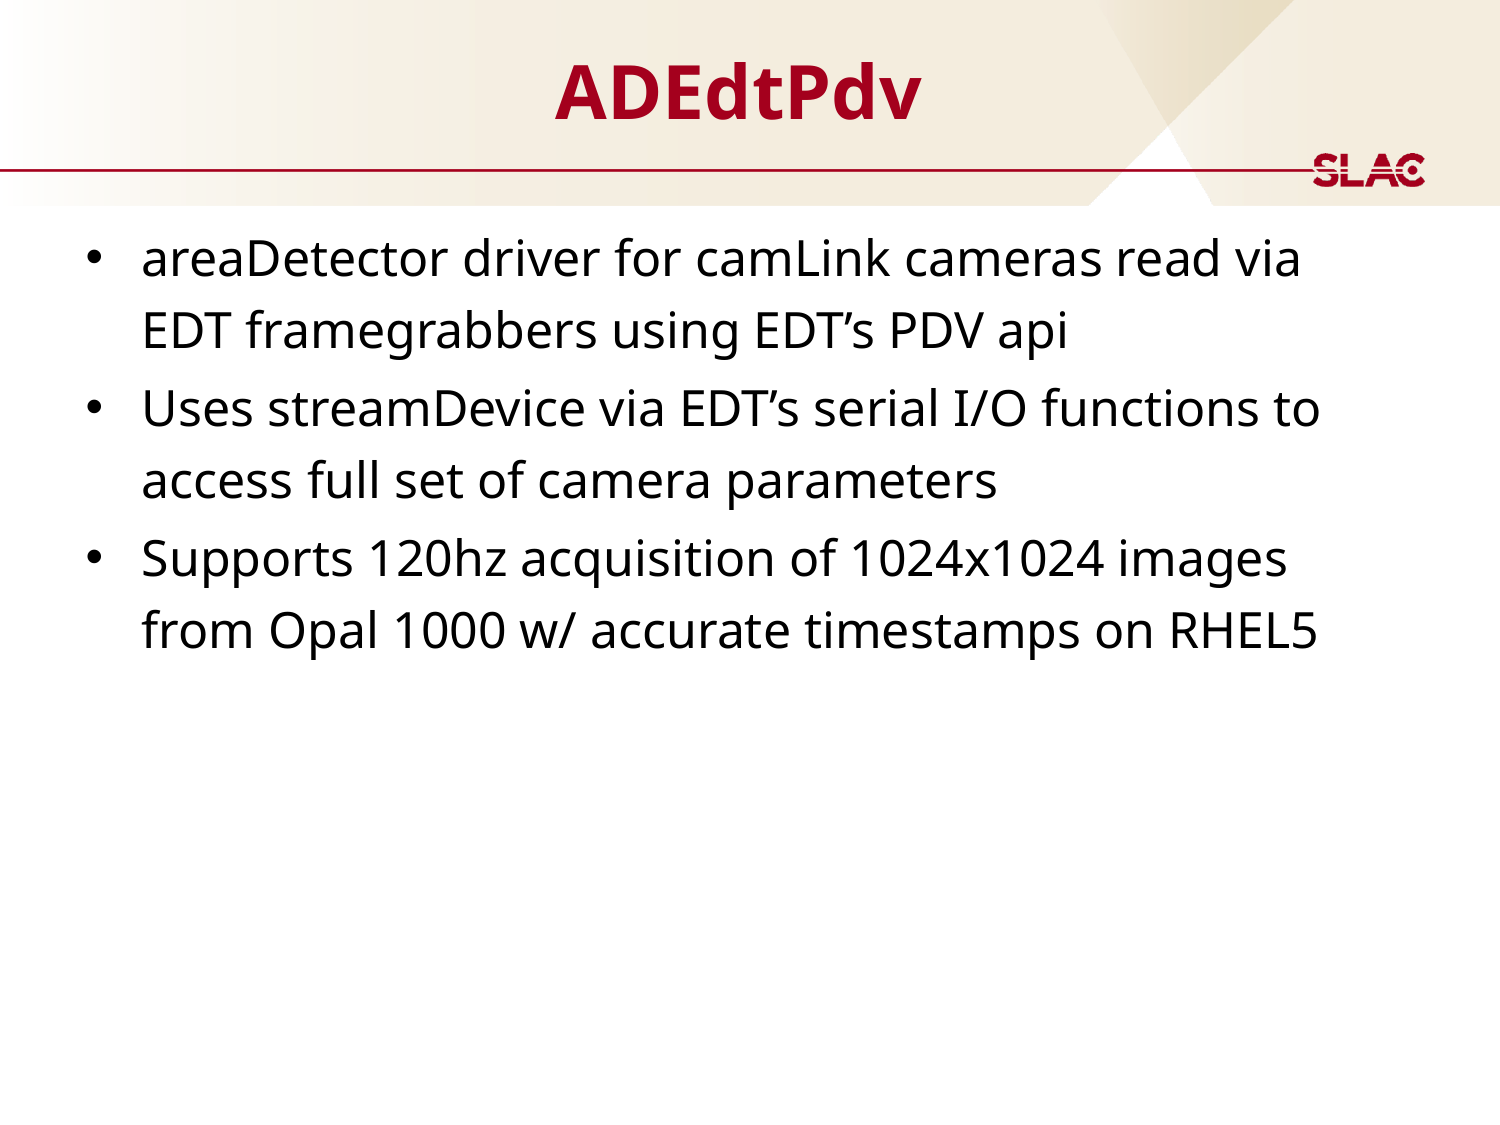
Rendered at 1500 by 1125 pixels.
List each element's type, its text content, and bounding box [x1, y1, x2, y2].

picture [0, 0, 1500, 206]
list areaDetector driver for camLink cameras read via EDT framegrabbers using EDT’s PDV api Uses streamDevice via EDT’s serial I/O functions to access full set of camera parameters Supports 120hz acquisition of 1024x1024 images from Opal 1000 w/ accurate timestamps on RHEL5 [75, 203, 1406, 1035]
title ADEdtPdv [74, 21, 1404, 145]
